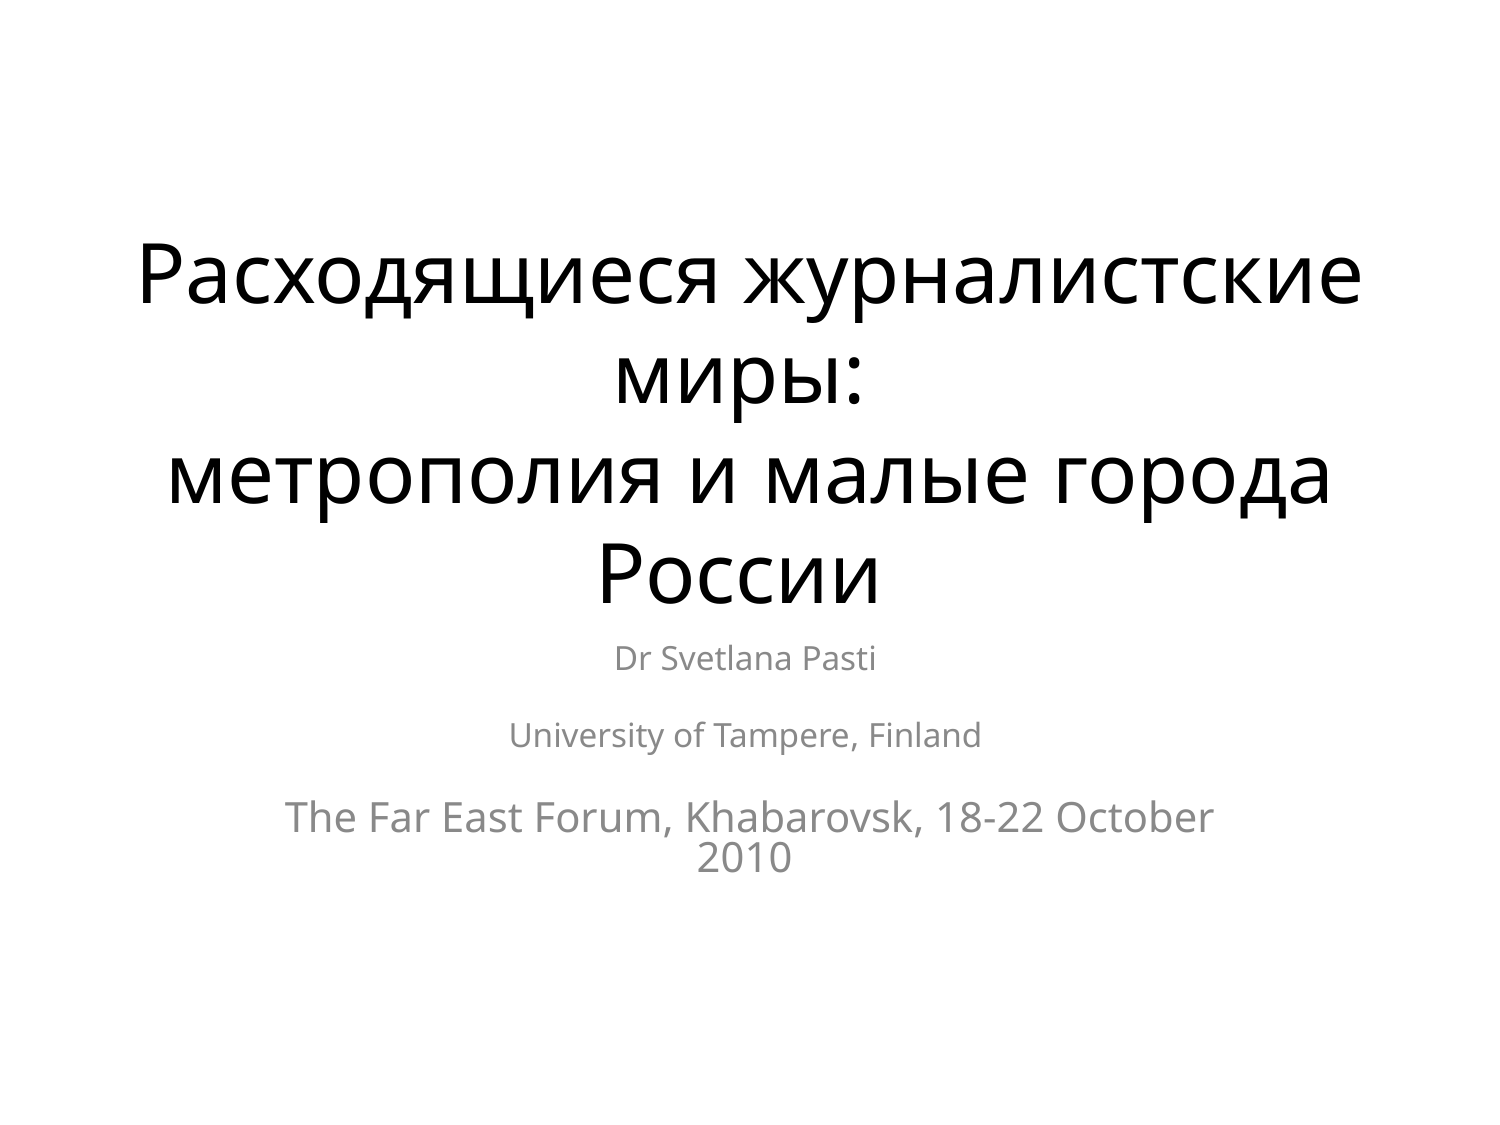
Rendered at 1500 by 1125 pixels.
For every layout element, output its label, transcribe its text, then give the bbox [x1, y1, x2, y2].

subtitle Dr Svetlana Pasti University of Tampere, Finland The Far East Forum, Khabarovsk, 18-22 October 2010 [224, 637, 1276, 926]
title Расходящиеся журналистские миры: метрополия и малые города России [112, 349, 1388, 591]
